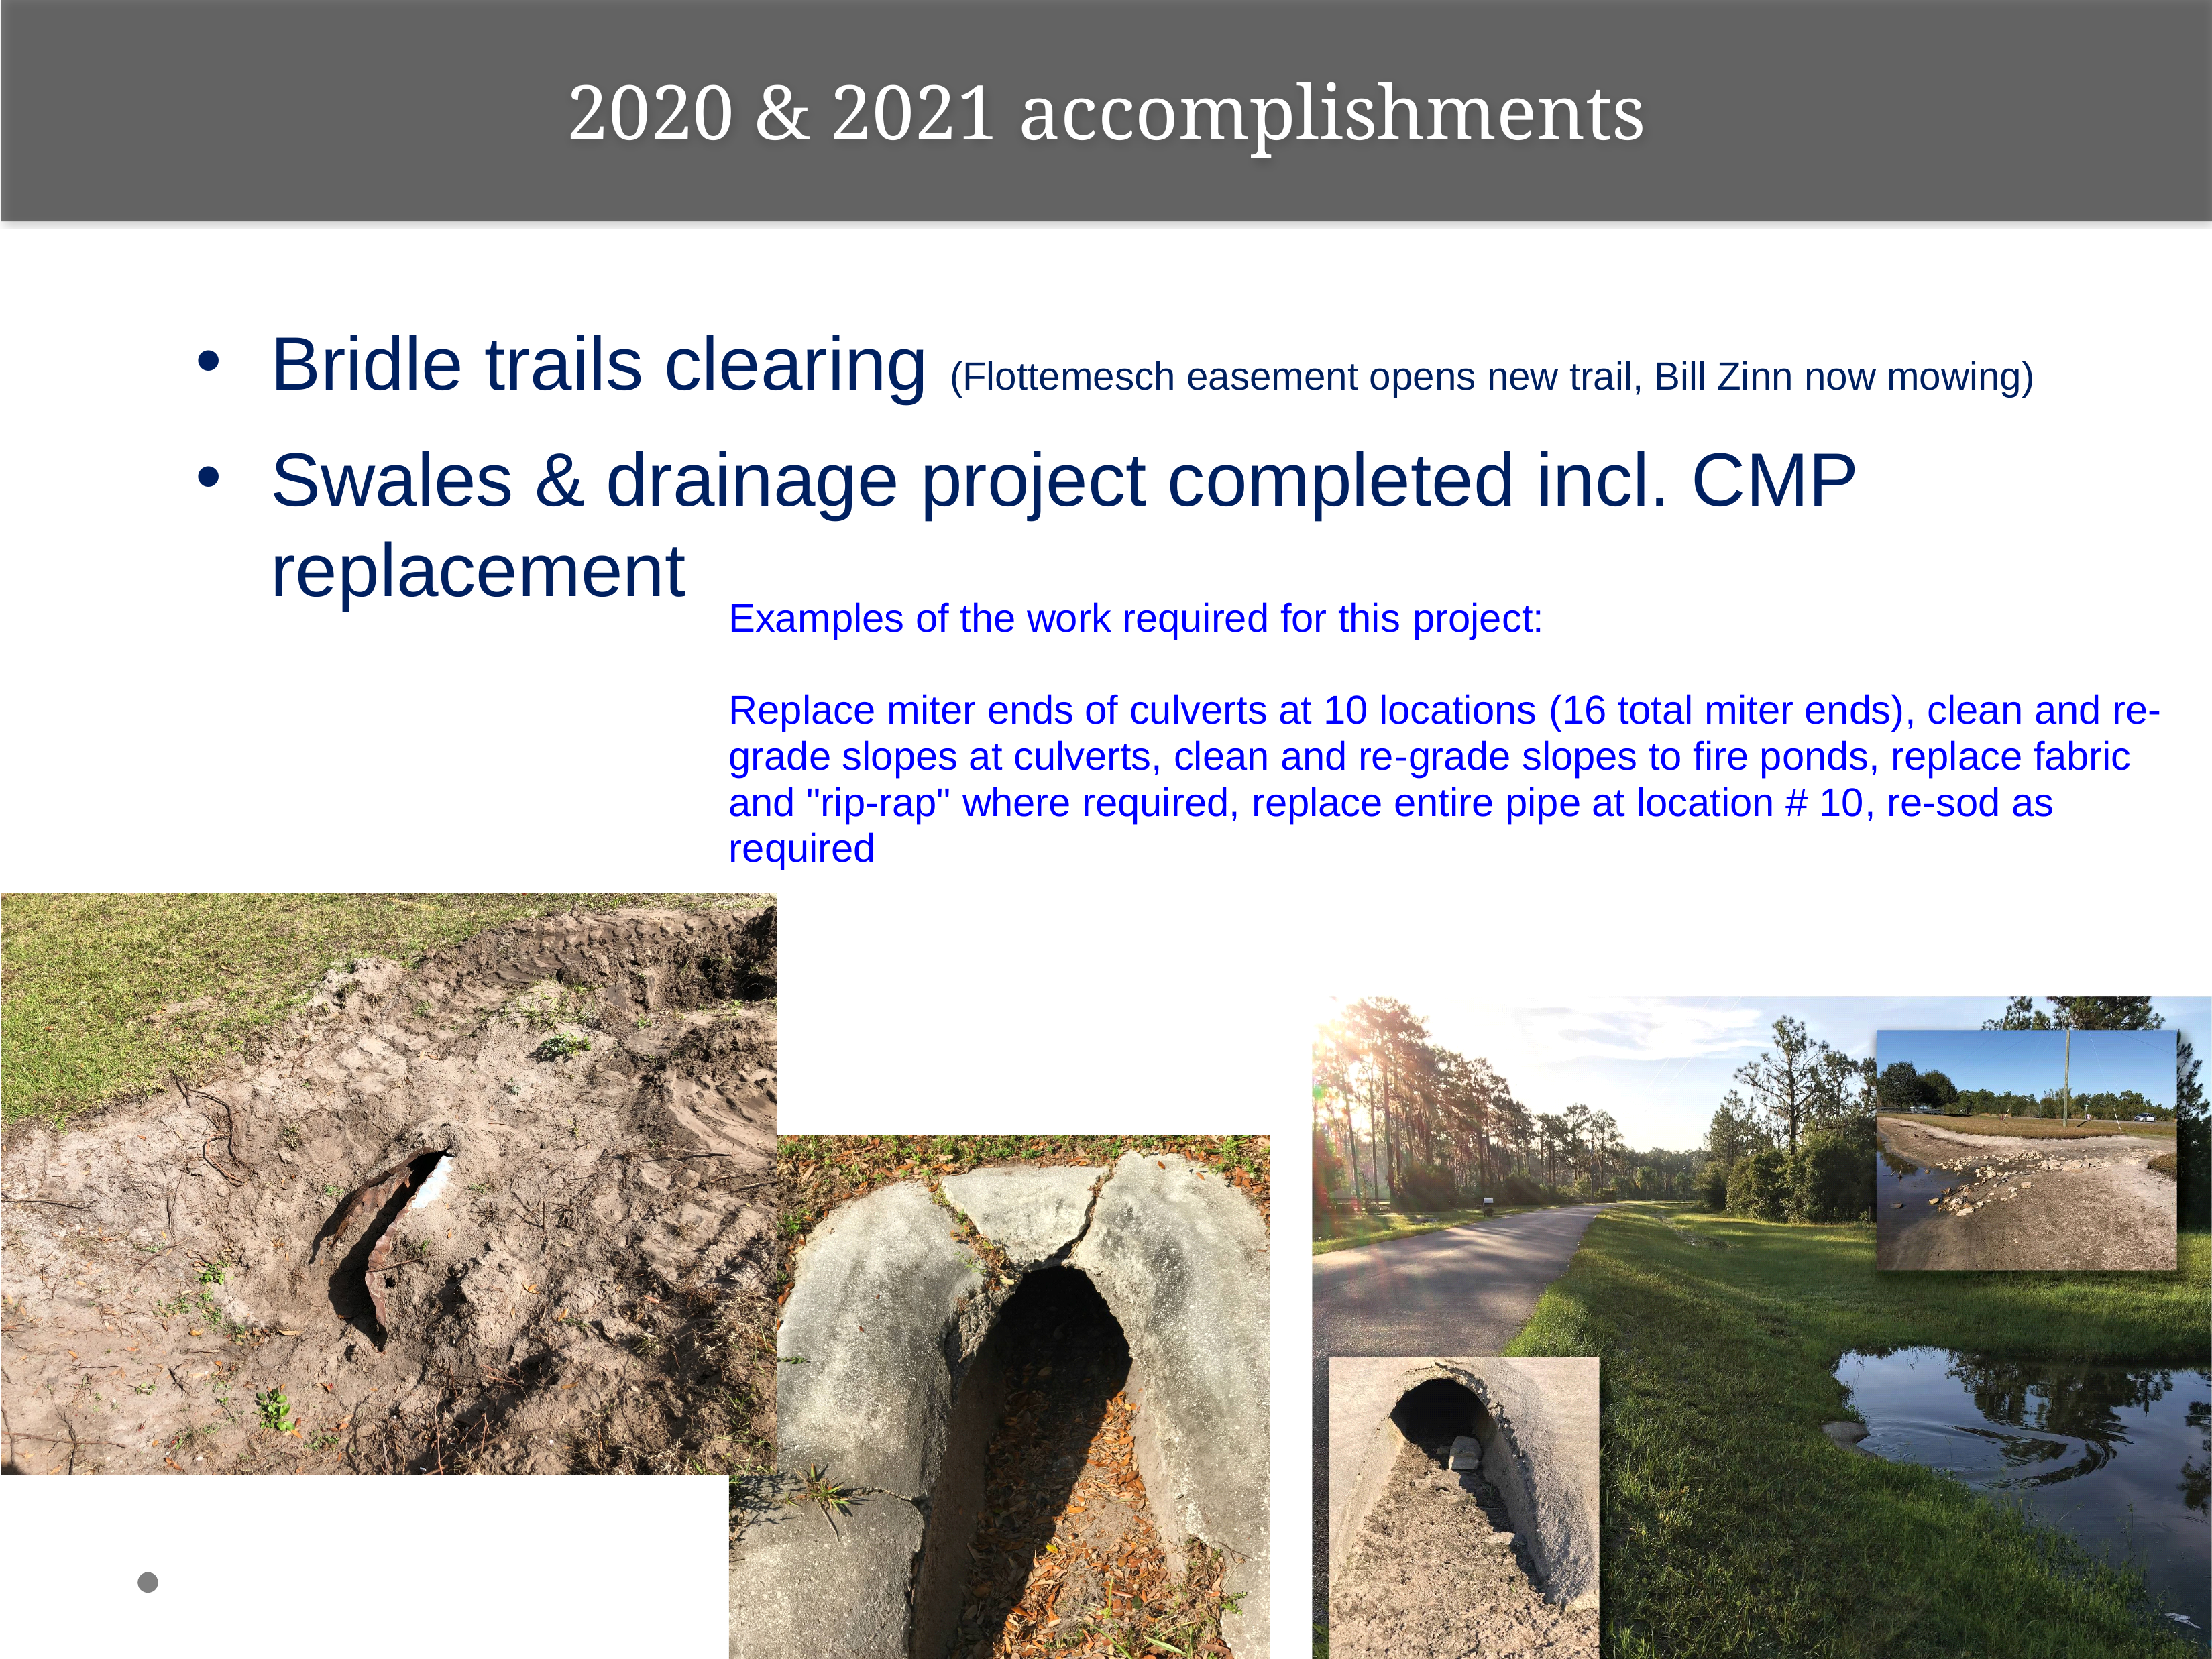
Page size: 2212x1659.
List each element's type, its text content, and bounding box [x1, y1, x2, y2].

text_box 2020 & 2021 accomplishments [1, 0, 2212, 222]
text_box Bridle trails clearing (Flottemesch easement opens new trail, Bill Zinn now mowing) Swales & drainage project completed incl. CMP replacement [185, 309, 2079, 741]
picture [1, 594, 2212, 1659]
